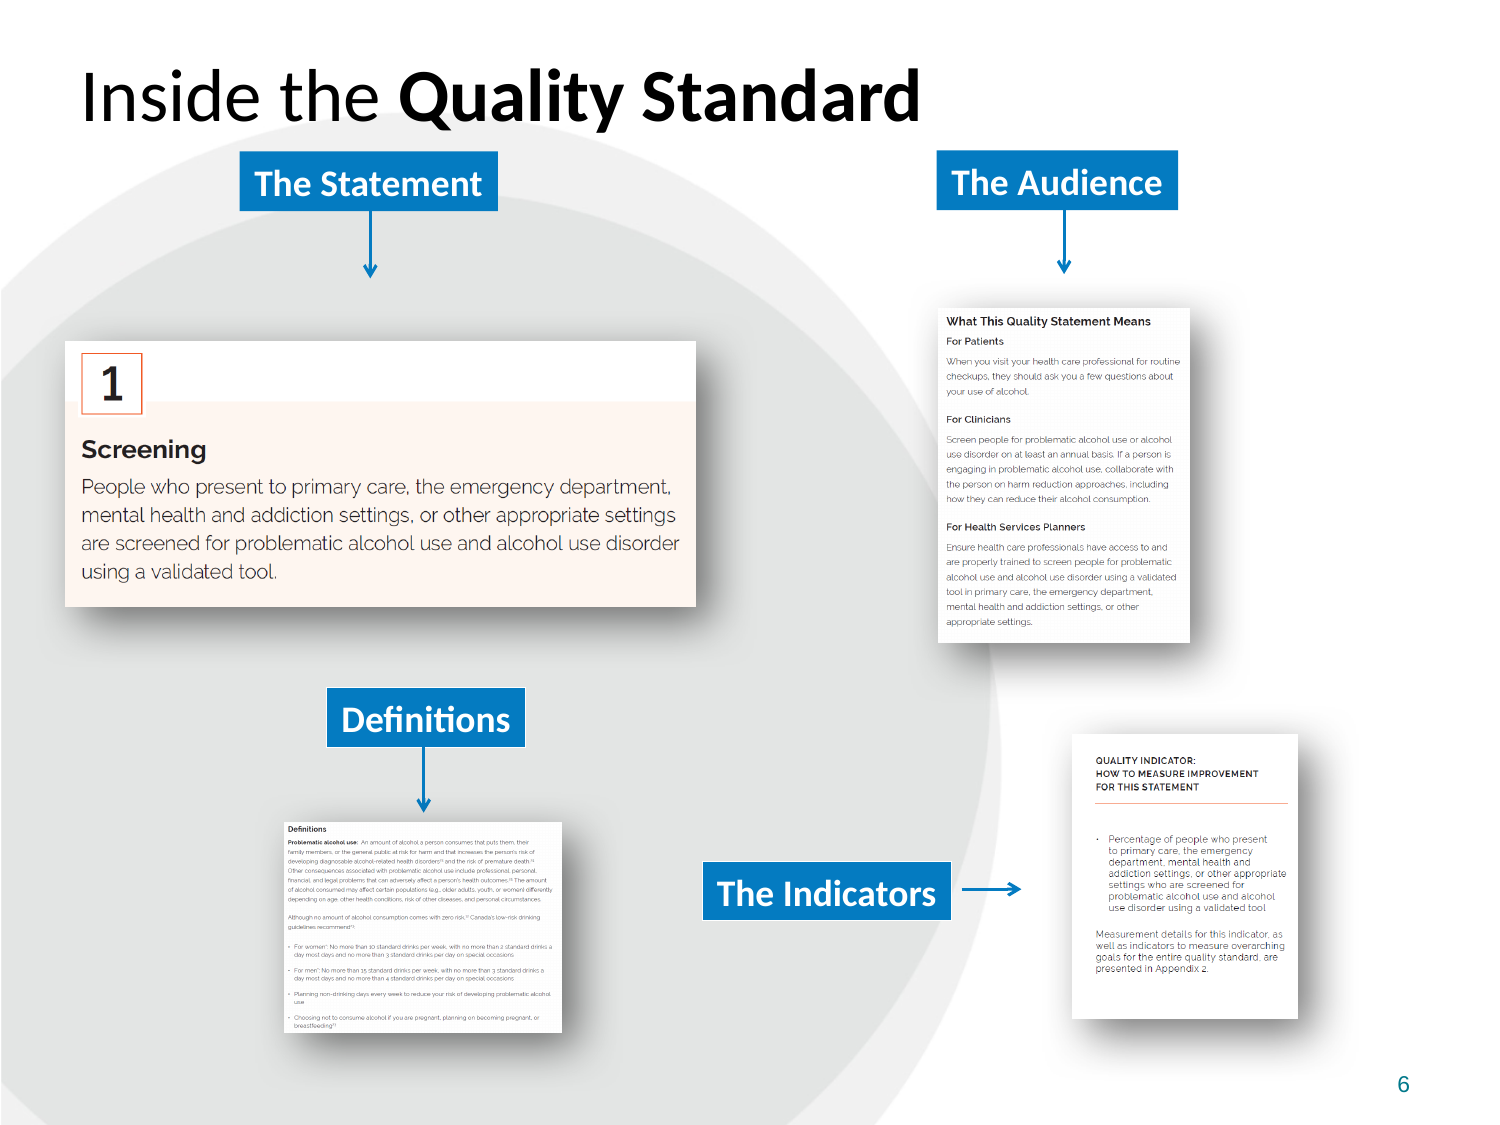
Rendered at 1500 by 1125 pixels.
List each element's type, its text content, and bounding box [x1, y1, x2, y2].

text_box The Statement [239, 151, 498, 212]
text_box The Indicators [702, 861, 952, 921]
picture [2, 3, 1299, 1125]
text_box Inside the Quality Standard [65, 39, 1460, 155]
text_box The Audience [936, 150, 1179, 211]
text_box Definitions [326, 687, 526, 748]
